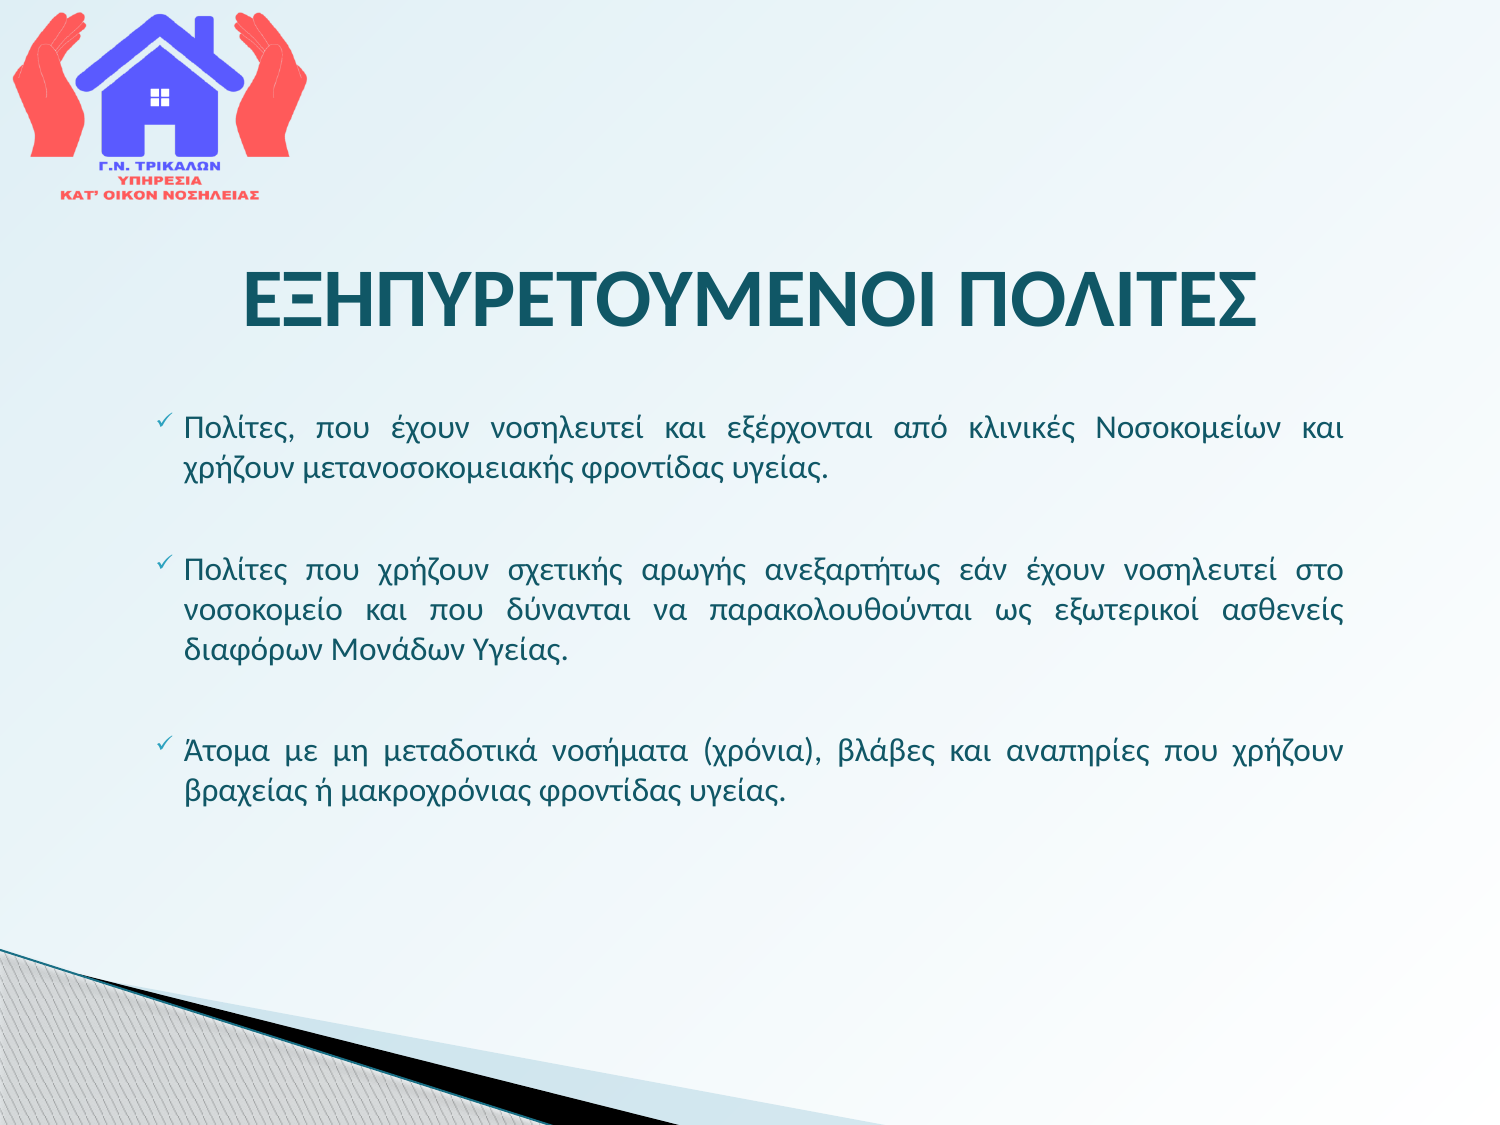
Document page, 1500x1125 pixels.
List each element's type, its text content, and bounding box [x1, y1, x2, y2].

title ΕΞΗΠΥΡΕΤΟΥΜΕΝΟΙ ΠΟΛΙΤΕΣ [46, 222, 1454, 364]
text_box Πολίτες, που έχουν νοσηλευτεί και εξέρχονται από κλινικές Νοσοκομείων και χρήζουν μετανοσοκομειακής φροντίδας υγείας. Πολίτες που χρήζουν σχετικής αρωγής ανεξαρτήτως εάν έχουν νοσηλευτεί στο νοσοκομείο και που δύνανται να παρακολουθούνται ως εξωτερικοί ασθενείς διαφόρων Μονάδων Υγείας. Άτομα με μη μεταδοτικά νοσήματα (χρόνια), βλάβες και αναπηρίες που χρήζουν βραχείας ή μακροχρόνιας φροντίδας υγείας. [140, 398, 1371, 1043]
picture [0, 0, 317, 212]
